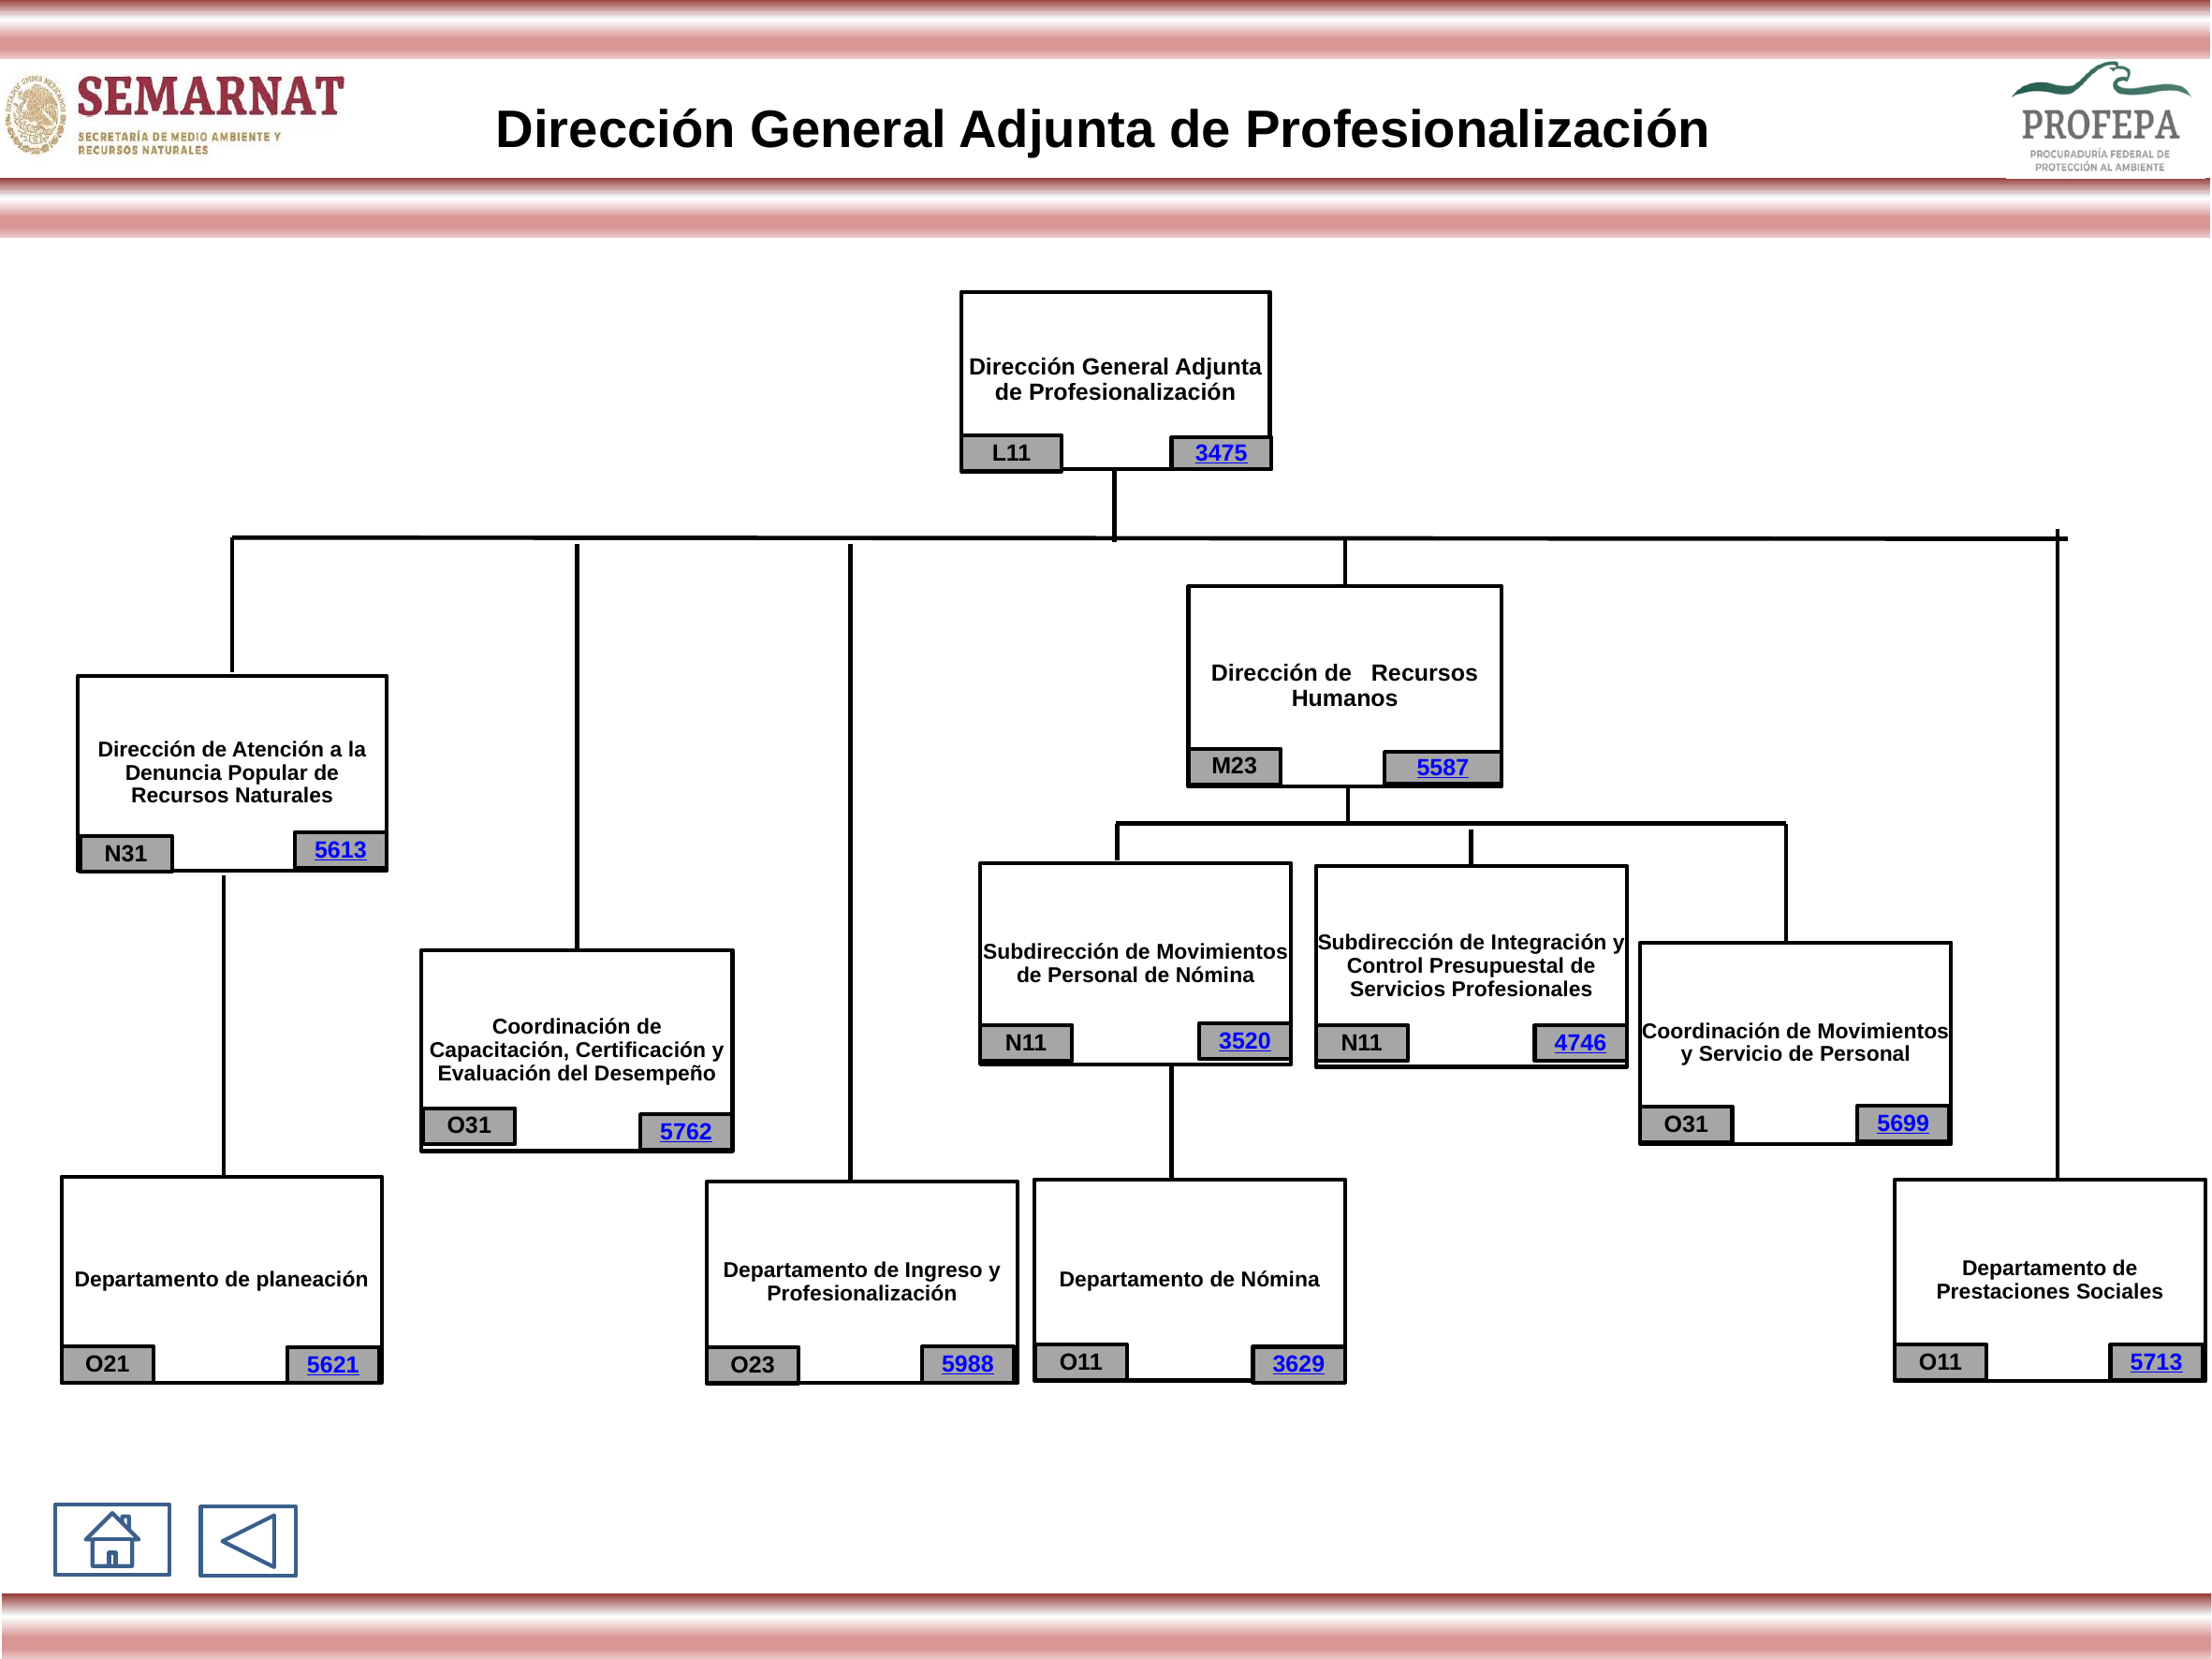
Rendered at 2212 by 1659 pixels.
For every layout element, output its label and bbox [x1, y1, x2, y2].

text_box [0, 0, 2212, 1659]
